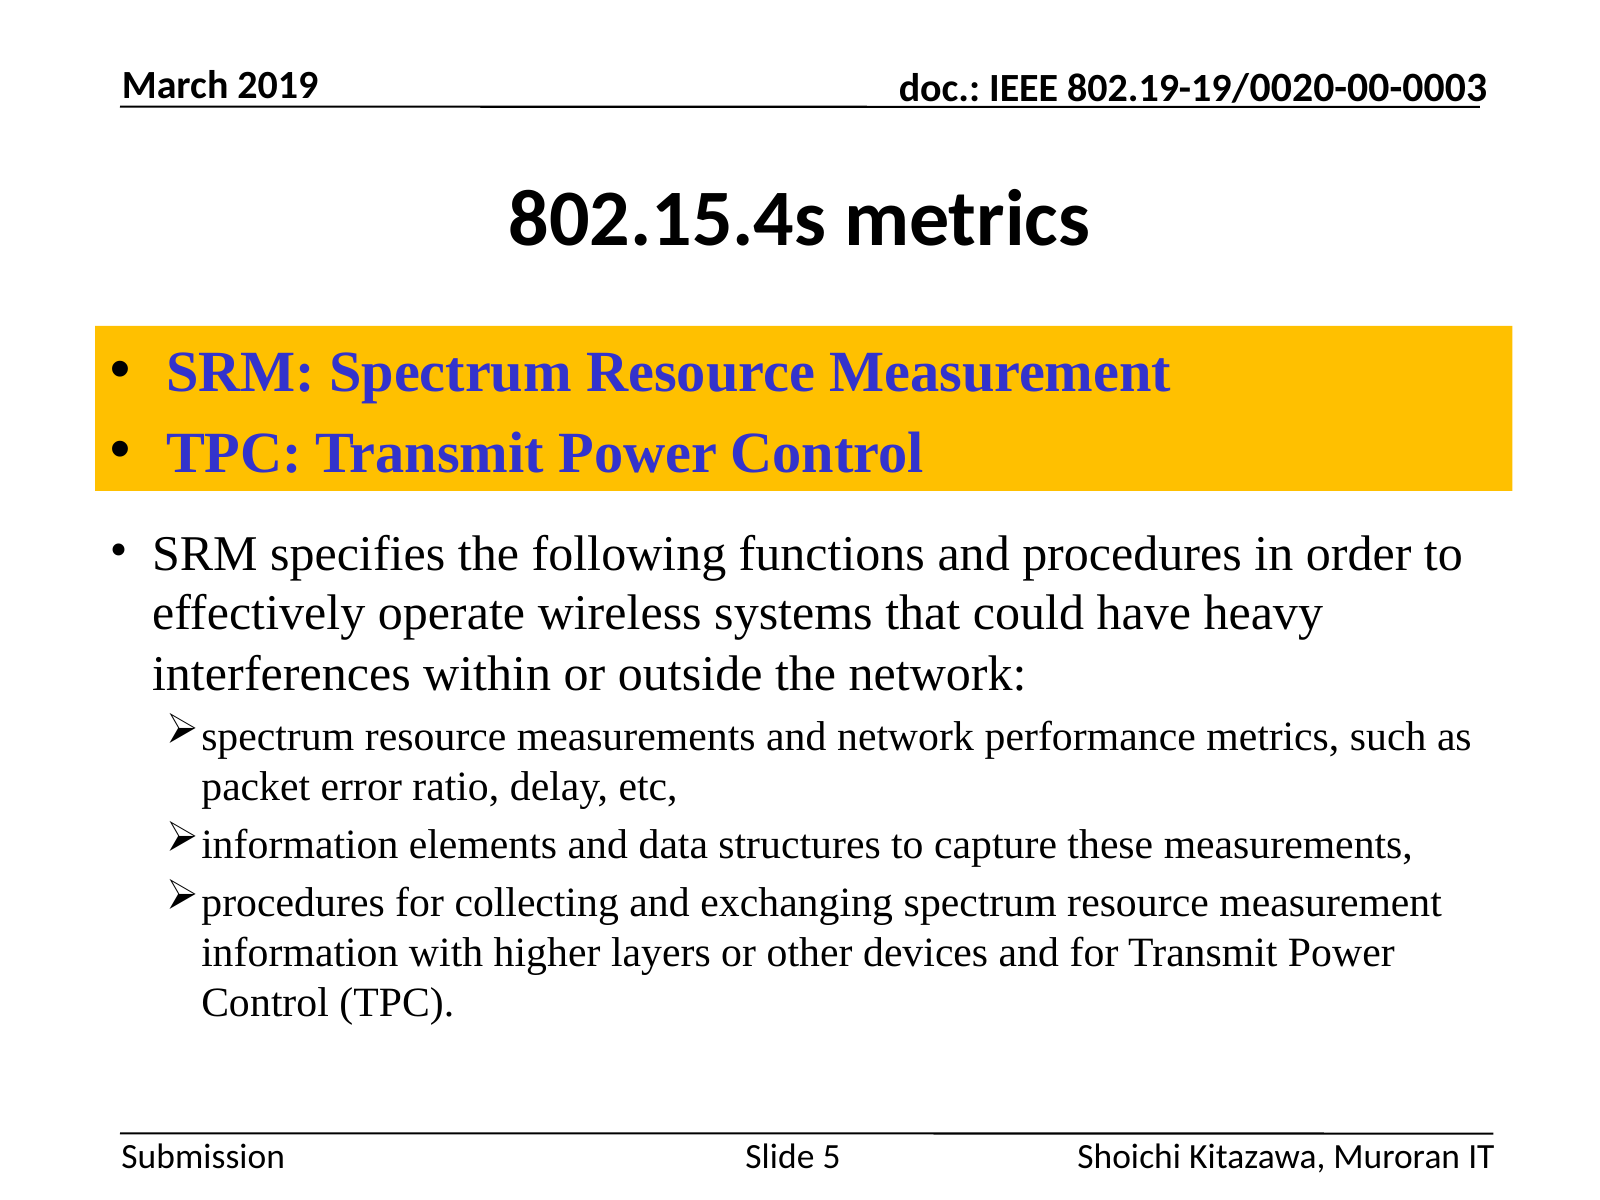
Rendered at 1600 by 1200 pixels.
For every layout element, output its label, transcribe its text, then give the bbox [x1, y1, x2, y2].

text_box SRM specifies the following functions and procedures in order to effectively operate wireless systems that could have heavy interferences within or outside the network: spectrum resource measurements and network performance metrics, such as packet error ratio, delay, etc, information elements and data structures to capture these measurements, procedures for collecting and exchanging spectrum resource measurement information with higher layers or other devices and for Transmit Power Control (TPC). [95, 512, 1513, 1113]
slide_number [121, 58, 451, 107]
slide_number Slide 5 [733, 1132, 854, 1197]
text_box SRM: Spectrum Resource Measurement TPC: Transmit Power Control [95, 325, 1513, 491]
footer Shoichi Kitazawa, Muroran IT [937, 1132, 1495, 1174]
title 802.15.4s metrics [119, 119, 1480, 307]
